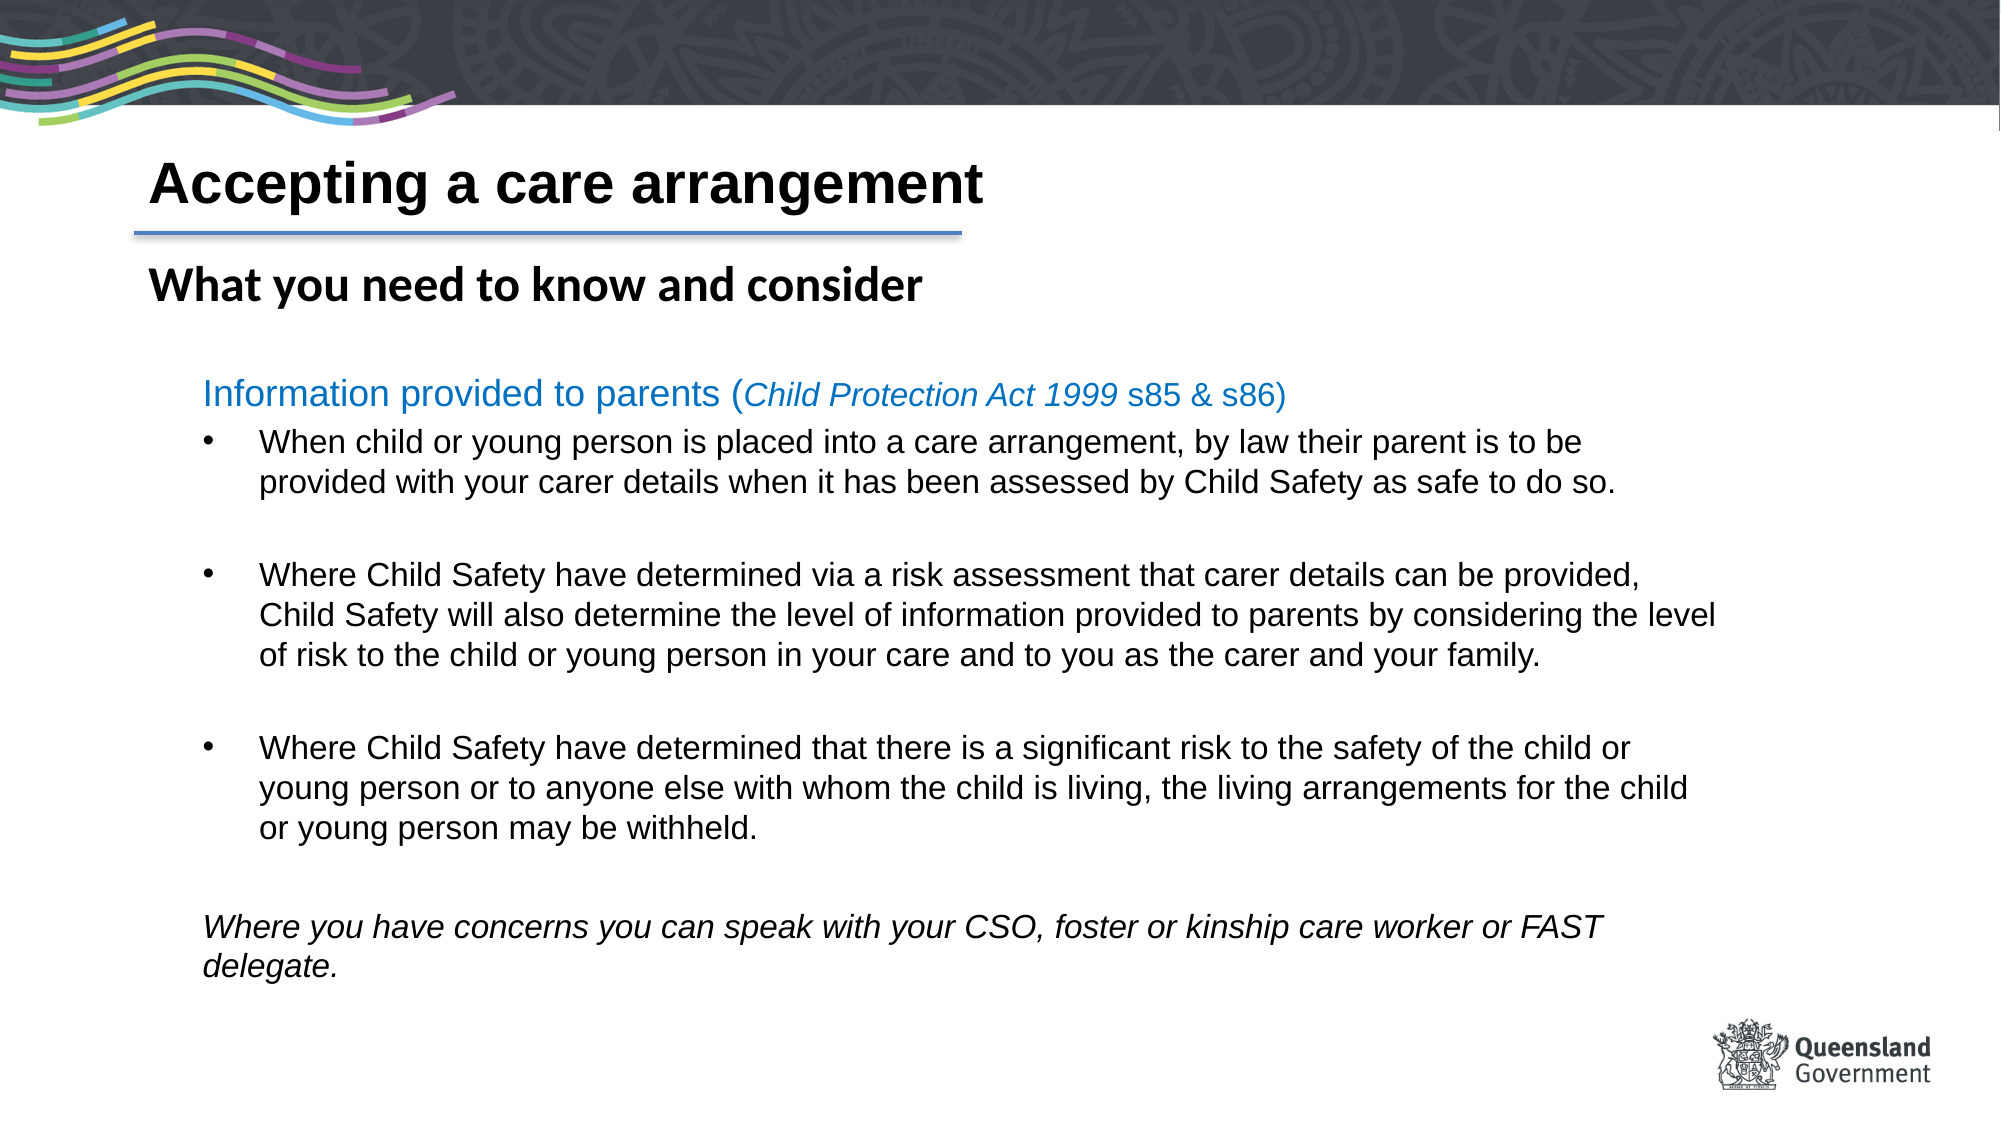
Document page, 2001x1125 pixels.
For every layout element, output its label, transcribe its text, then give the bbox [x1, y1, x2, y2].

text_box What you need to know and consider [133, 244, 1134, 319]
list Information provided to parents (Child Protection Act 1999 s85 & s86) When child or young person is placed into a care arrangement, by law their parent is to be provided with your carer details when it has been assessed by Child Safety as safe to do so. Where Child Safety have determined via a risk assessment that carer details can be provided, Child Safety will also determine the level of information provided to parents by considering the level of risk to the child or young person in your care and to you as the carer and your family. Where Child Safety have determined that there is a significant risk to the safety of the child or young person or to anyone else with whom the child is living, the living arrangements for the child or young person may be withheld. Where you have concerns you can speak with your CSO, foster or kinship care worker or FAST delegate. [187, 361, 1737, 1073]
picture [0, 0, 2001, 1125]
title Accepting a care arrangement [133, 146, 1119, 215]
